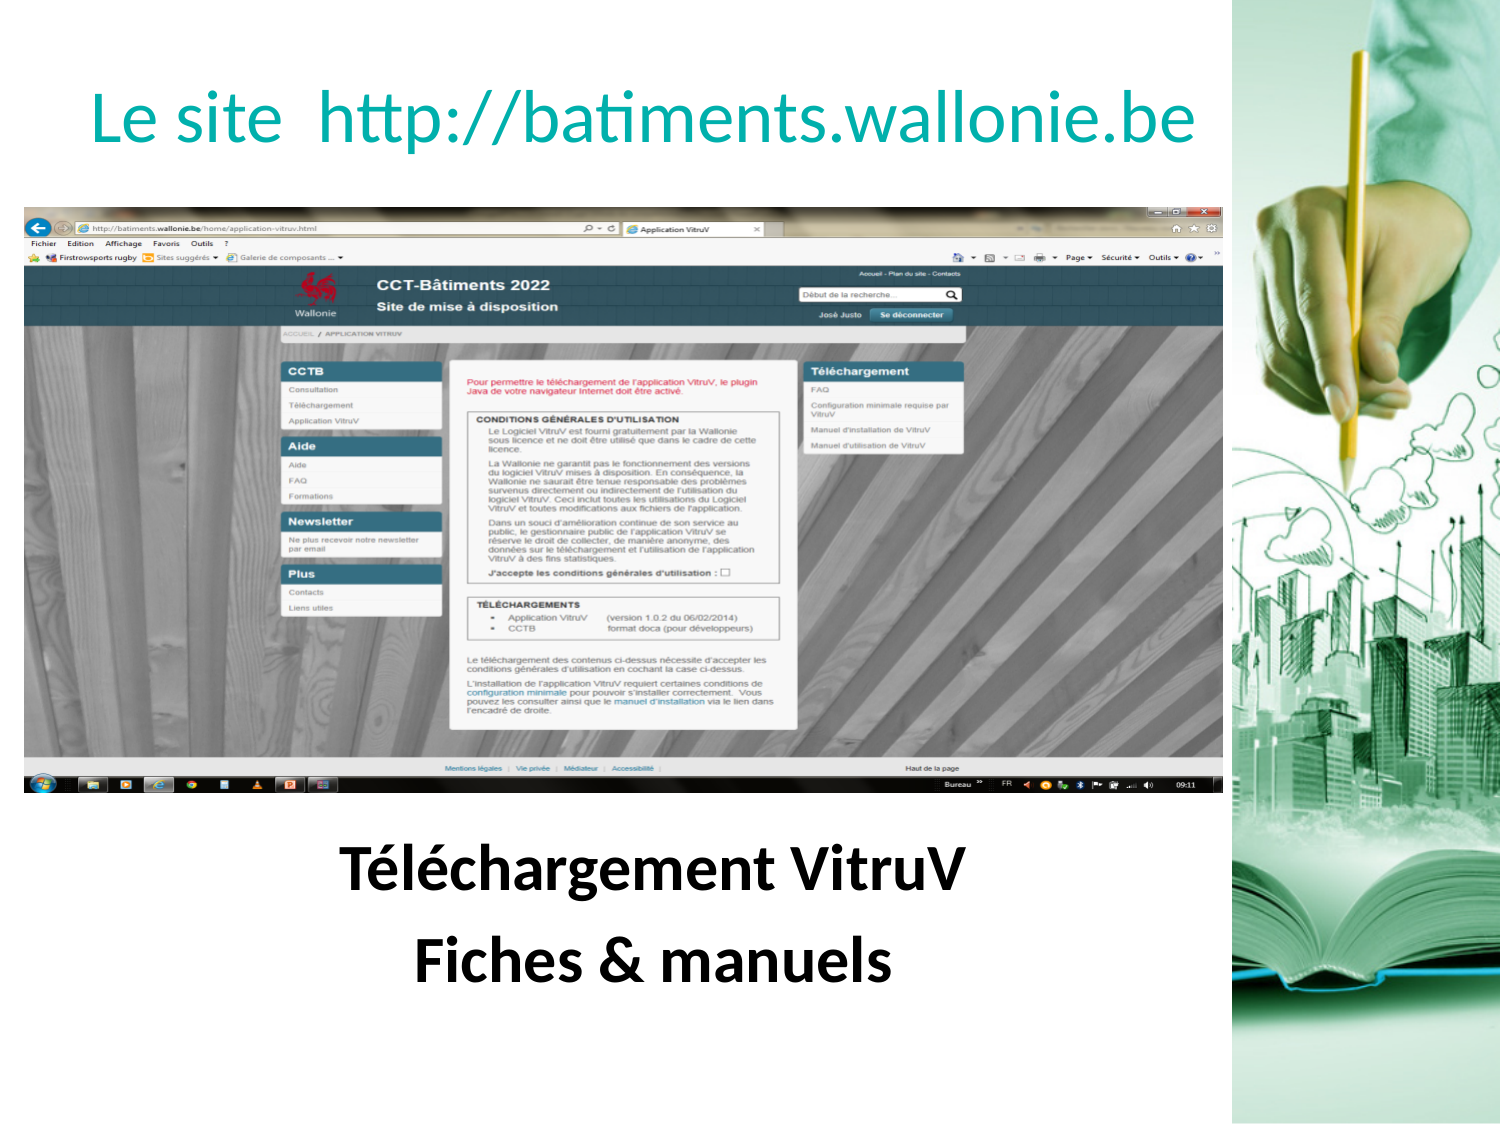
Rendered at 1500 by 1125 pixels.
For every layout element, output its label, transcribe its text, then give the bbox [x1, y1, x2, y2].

picture [24, 207, 1223, 793]
title Le site http://batiments.wallonie.be [74, 18, 1234, 207]
picture [1232, 0, 1500, 1125]
list Téléchargement VitruV Fiches & manuels [74, 262, 1234, 1006]
